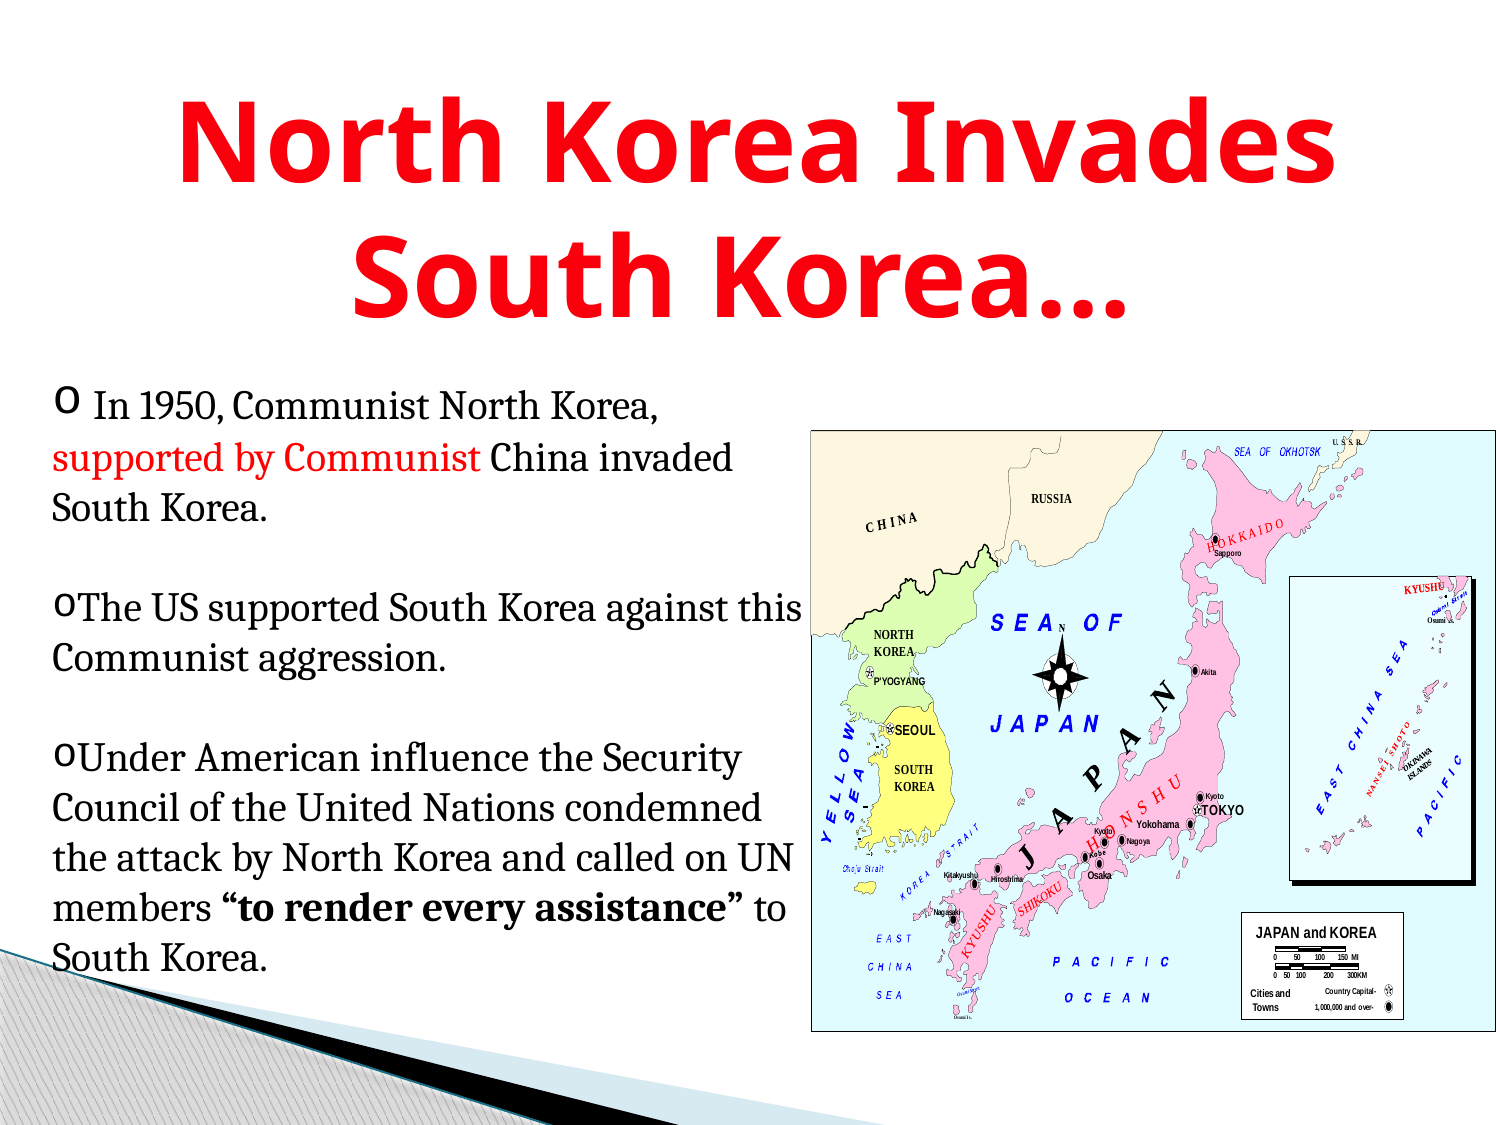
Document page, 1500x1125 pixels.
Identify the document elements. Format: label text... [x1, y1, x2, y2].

text_box North Korea Invades South Korea… [74, 62, 1438, 348]
picture [806, 424, 1500, 1038]
text_box In 1950, Communist North Korea, supported by Communist China invaded South Korea. The US supported South Korea against this Communist aggression. Under American influence the Security Council of the United Nations condemned the attack by North Korea and called on UN members “to render every assistance” to South Korea. [37, 362, 825, 988]
